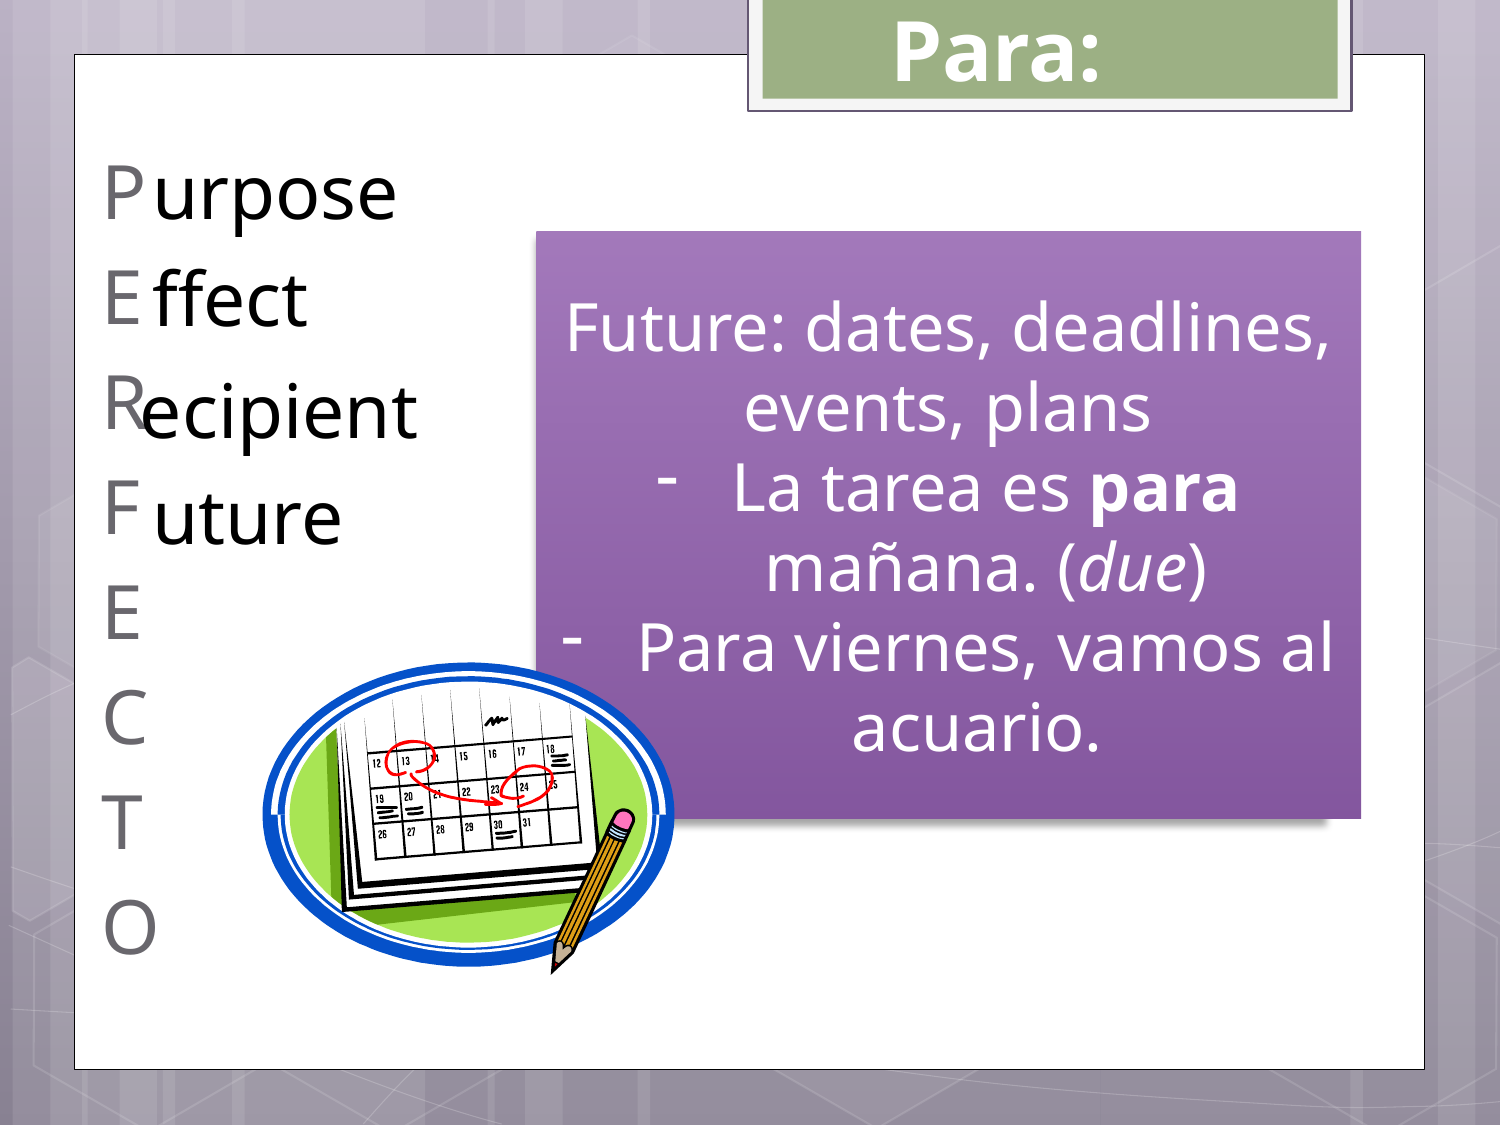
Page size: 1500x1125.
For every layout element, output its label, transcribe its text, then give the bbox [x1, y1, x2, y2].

text_box uture [137, 462, 500, 568]
title Para: [875, 0, 1179, 107]
text_box urpose [137, 137, 500, 243]
text_box Future: dates, deadlines, events, plans La tarea es para mañana. (due) Para viernes, vamos al acuario. [536, 231, 1362, 819]
text_box ffect [137, 243, 500, 349]
list P E R F E C T O [75, 137, 317, 1063]
picture [262, 662, 675, 976]
text_box ecipient [124, 356, 488, 462]
